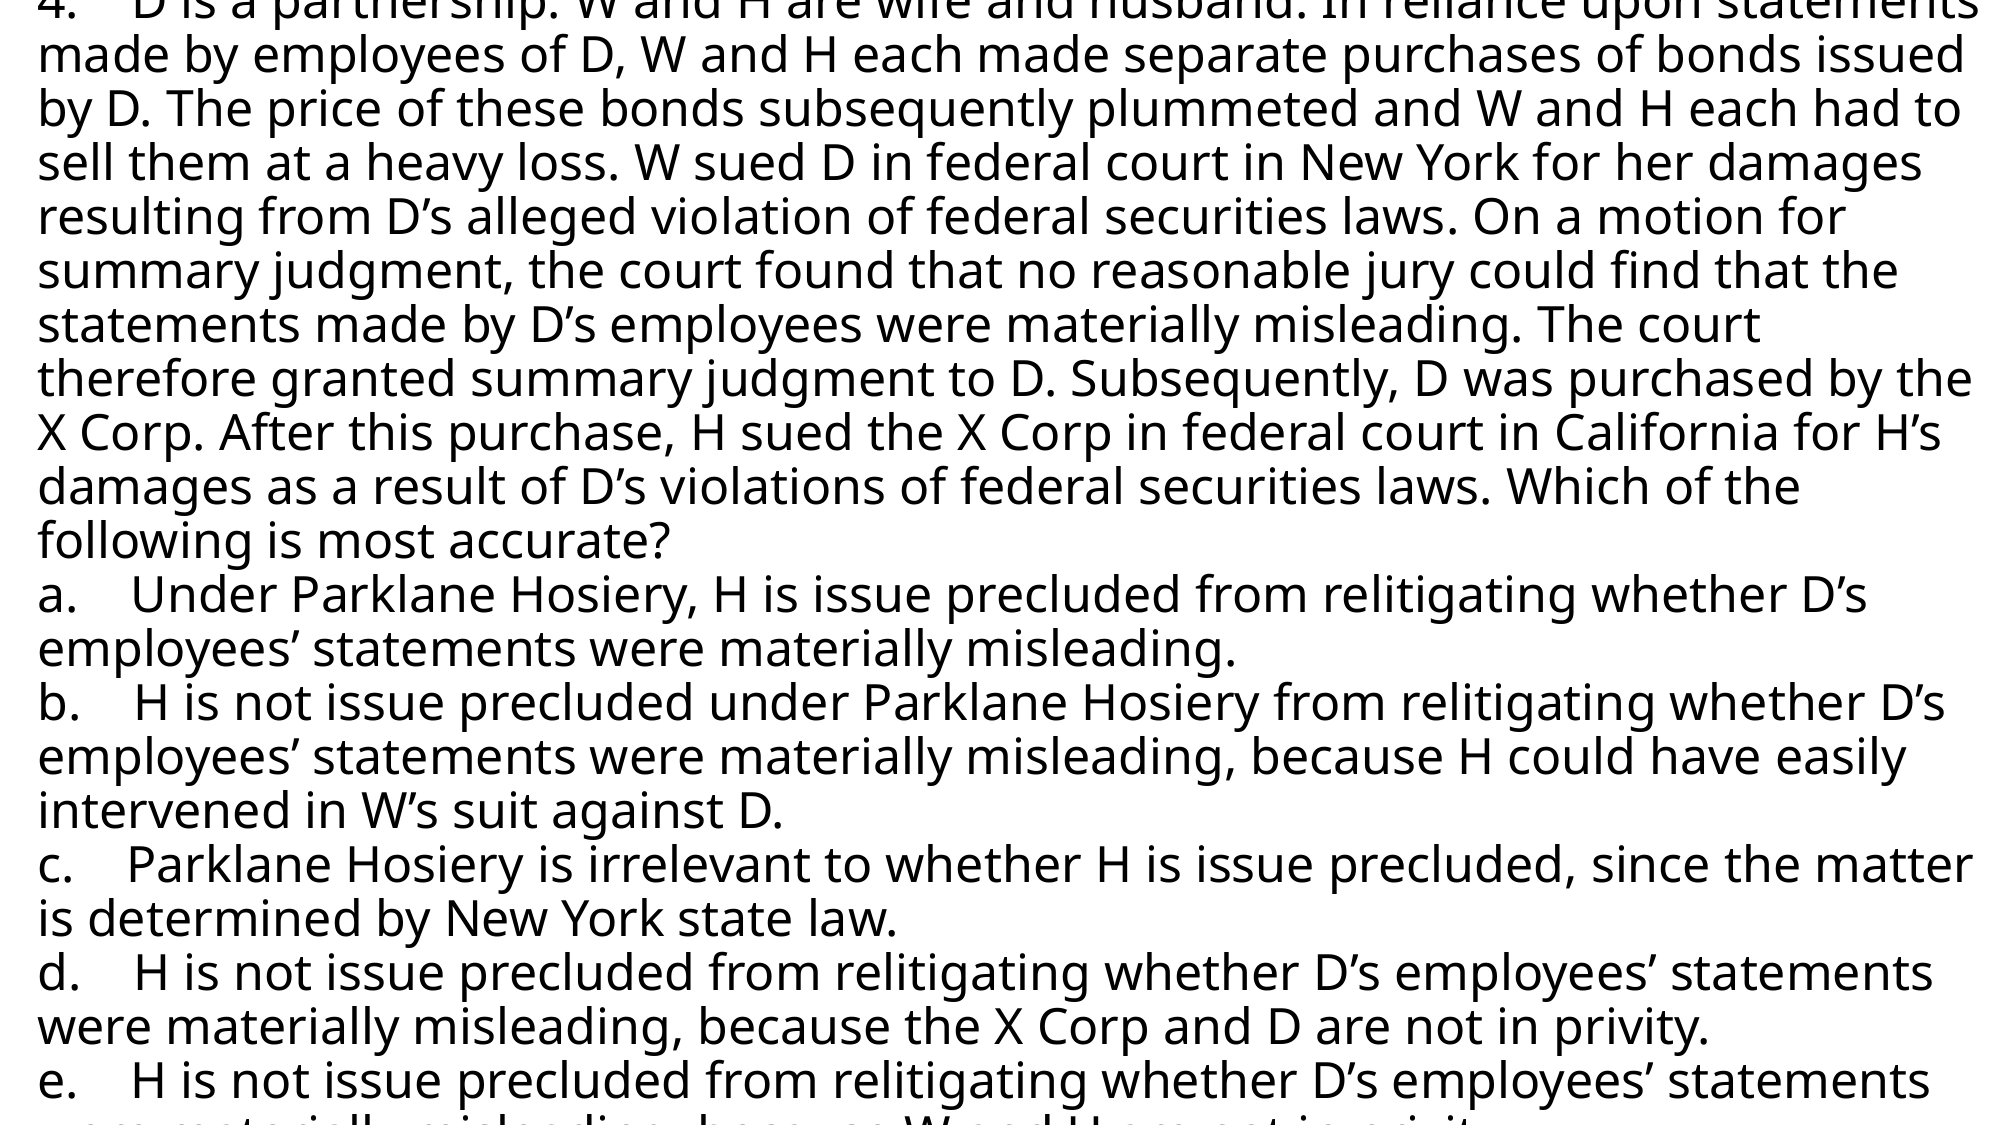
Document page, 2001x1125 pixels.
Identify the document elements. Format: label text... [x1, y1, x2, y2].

title 4. D is a partnership. W and H are wife and husband. In reliance upon statements made by employees of D, W and H each made separate purchases of bonds issued by D. The price of these bonds subsequently plummeted and W and H each had to sell them at a heavy loss. W sued D in federal court in New York for her damages resulting from D’s alleged violation of federal securities laws. On a motion for summary judgment, the court found that no reasonable jury could find that the statements made by D’s employees were materially misleading. The court therefore granted summary judgment to D. Subsequently, D was purchased by the X Corp. After this purchase, H sued the X Corp in federal court in California for H’s damages as a result of D’s violations of federal securities laws. Which of the following is most accurate? a. Under Parklane Hosiery, H is issue precluded from relitigating whether D’s employees’ statements were materially misleading. b. H is not issue precluded under Parklane Hosiery from relitigating whether D’s employees’ statements were materially misleading, because H could have easily intervened in W’s suit against D. c. Parklane Hosiery is irrelevant to whether H is issue precluded, since the matter is determined by New York state law. d. H is not issue precluded from relitigating whether D’s employees’ statements were materially misleading, because the X Corp and D are not in privity. e. H is not issue precluded from relitigating whether D’s employees’ statements were materially misleading, because W and H are not in privity. [22, 59, 2000, 1079]
